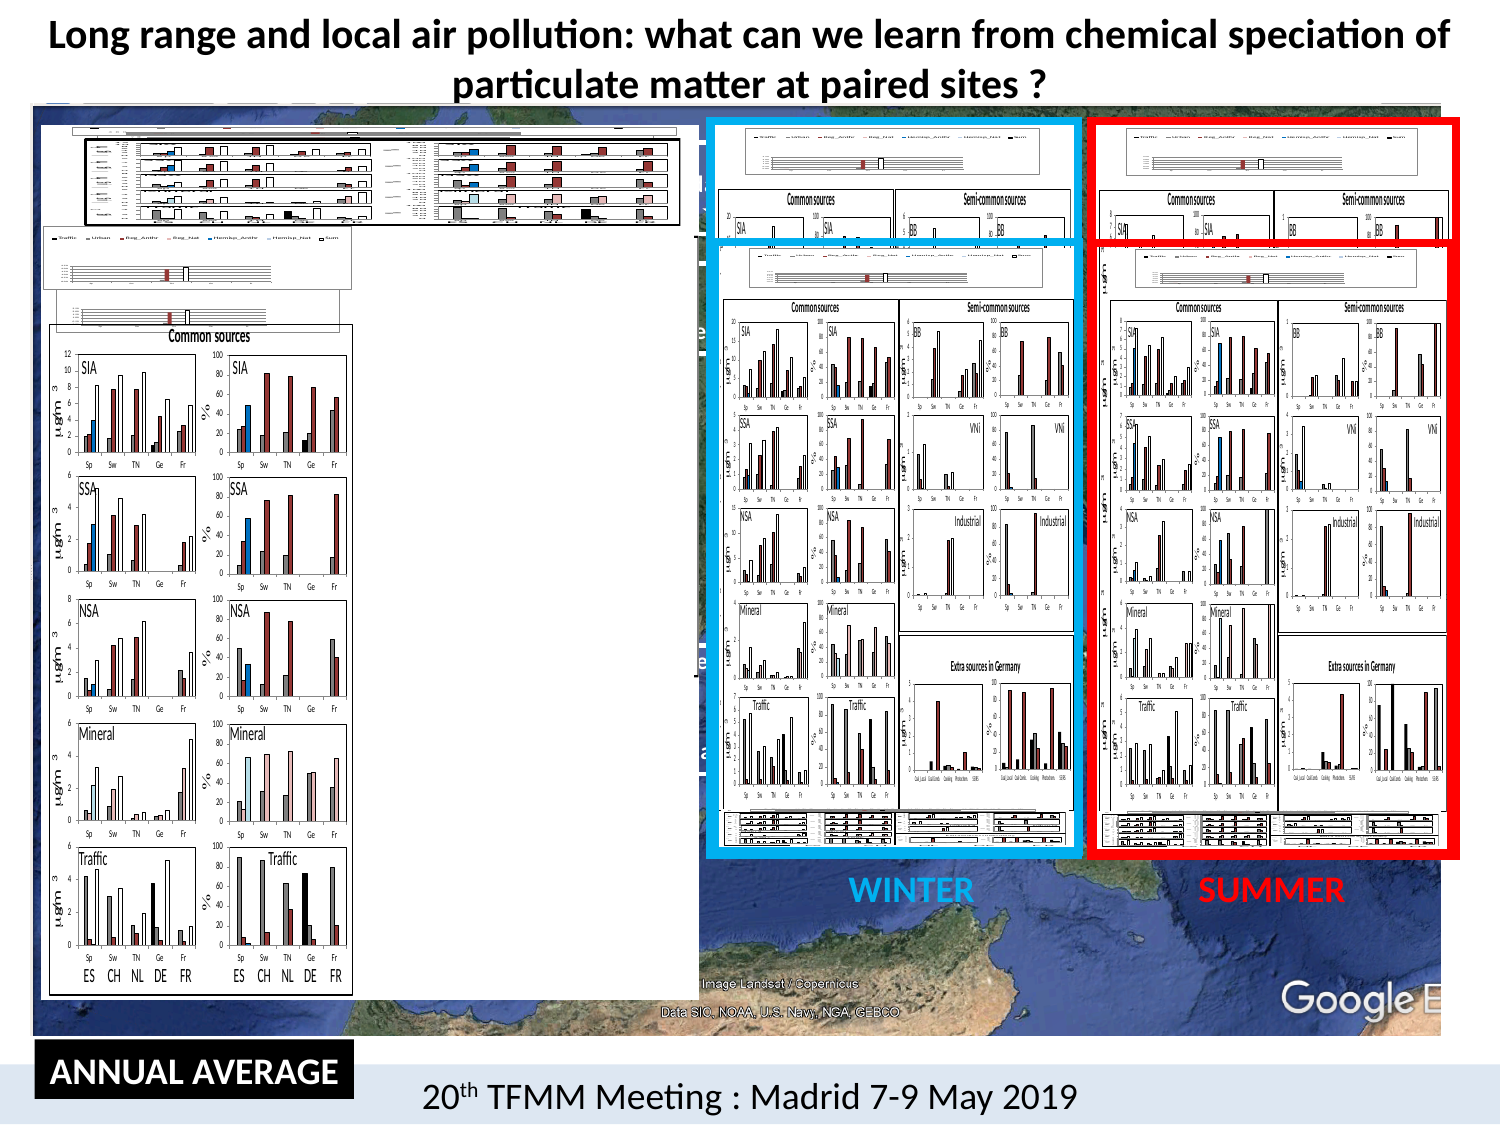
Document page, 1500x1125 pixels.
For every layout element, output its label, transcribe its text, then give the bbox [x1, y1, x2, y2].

picture [29, 101, 1453, 1037]
text_box 20th TFMM Meeting : Madrid 7-9 May 2019 [0, 1064, 1500, 1125]
text_box ANNUAL AVERAGE [34, 1044, 354, 1099]
text_box Long range and local air pollution: what can we learn from chemical speciation of particulate matter at paired sites ? [0, 0, 1500, 115]
